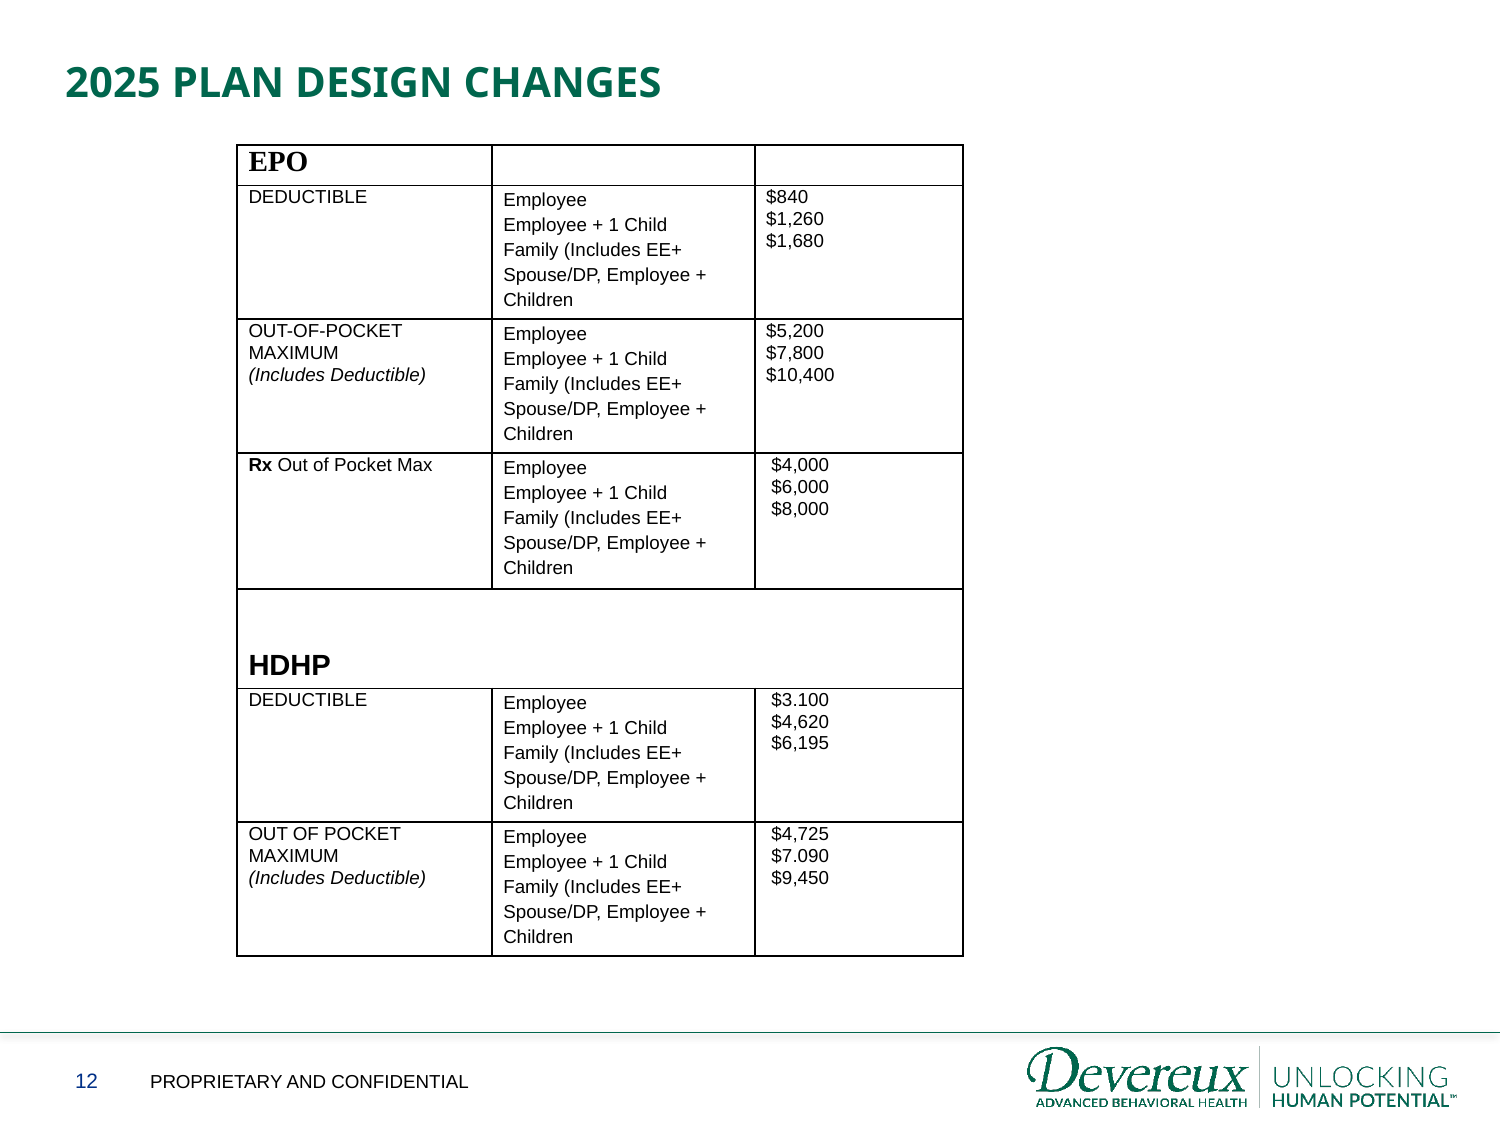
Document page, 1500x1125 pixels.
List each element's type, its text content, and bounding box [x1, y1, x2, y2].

table_cell Employee Employee + 1 Child Family (Includes EE+ Spouse/DP, Employee + Children [493, 823, 754, 955]
table_header [493, 146, 754, 185]
table_cell DEDUCTIBLE [238, 689, 491, 821]
picture [1013, 1035, 1463, 1122]
table_header [756, 146, 962, 185]
table_cell Employee Employee + 1 Child Family (Includes EE+ Spouse/DP, Employee + Children [493, 186, 754, 318]
table_cell Rx Out of Pocket Max [238, 454, 491, 588]
text_box 2025 Plan Design Changes [50, 48, 699, 114]
table_cell $4,000 $6,000 $8,000 [756, 454, 962, 588]
table_cell $3.100 $4,620 $6,195 [756, 689, 962, 821]
table_header EPO [238, 146, 491, 185]
table_cell OUT OF POCKET MAXIMUM (Includes Deductible) [238, 823, 491, 955]
table_cell $5,200 $7,800 $10,400 [756, 320, 962, 452]
table_cell OUT-OF-POCKET MAXIMUM (Includes Deductible) [238, 320, 491, 452]
table_cell $4,725 $7.090 $9,450 [756, 823, 962, 955]
table_cell DEDUCTIBLE [238, 186, 491, 318]
table_cell Employee Employee + 1 Child Family (Includes EE+ Spouse/DP, Employee + Children [493, 689, 754, 821]
table_cell Employee Employee + 1 Child Family (Includes EE+ Spouse/DP, Employee + Children [493, 454, 754, 588]
table_cell $840 $1,260 $1,680 [756, 186, 962, 318]
table_cell Employee Employee + 1 Child Family (Includes EE+ Spouse/DP, Employee + Children [493, 320, 754, 452]
table_cell HDHP [238, 590, 962, 688]
